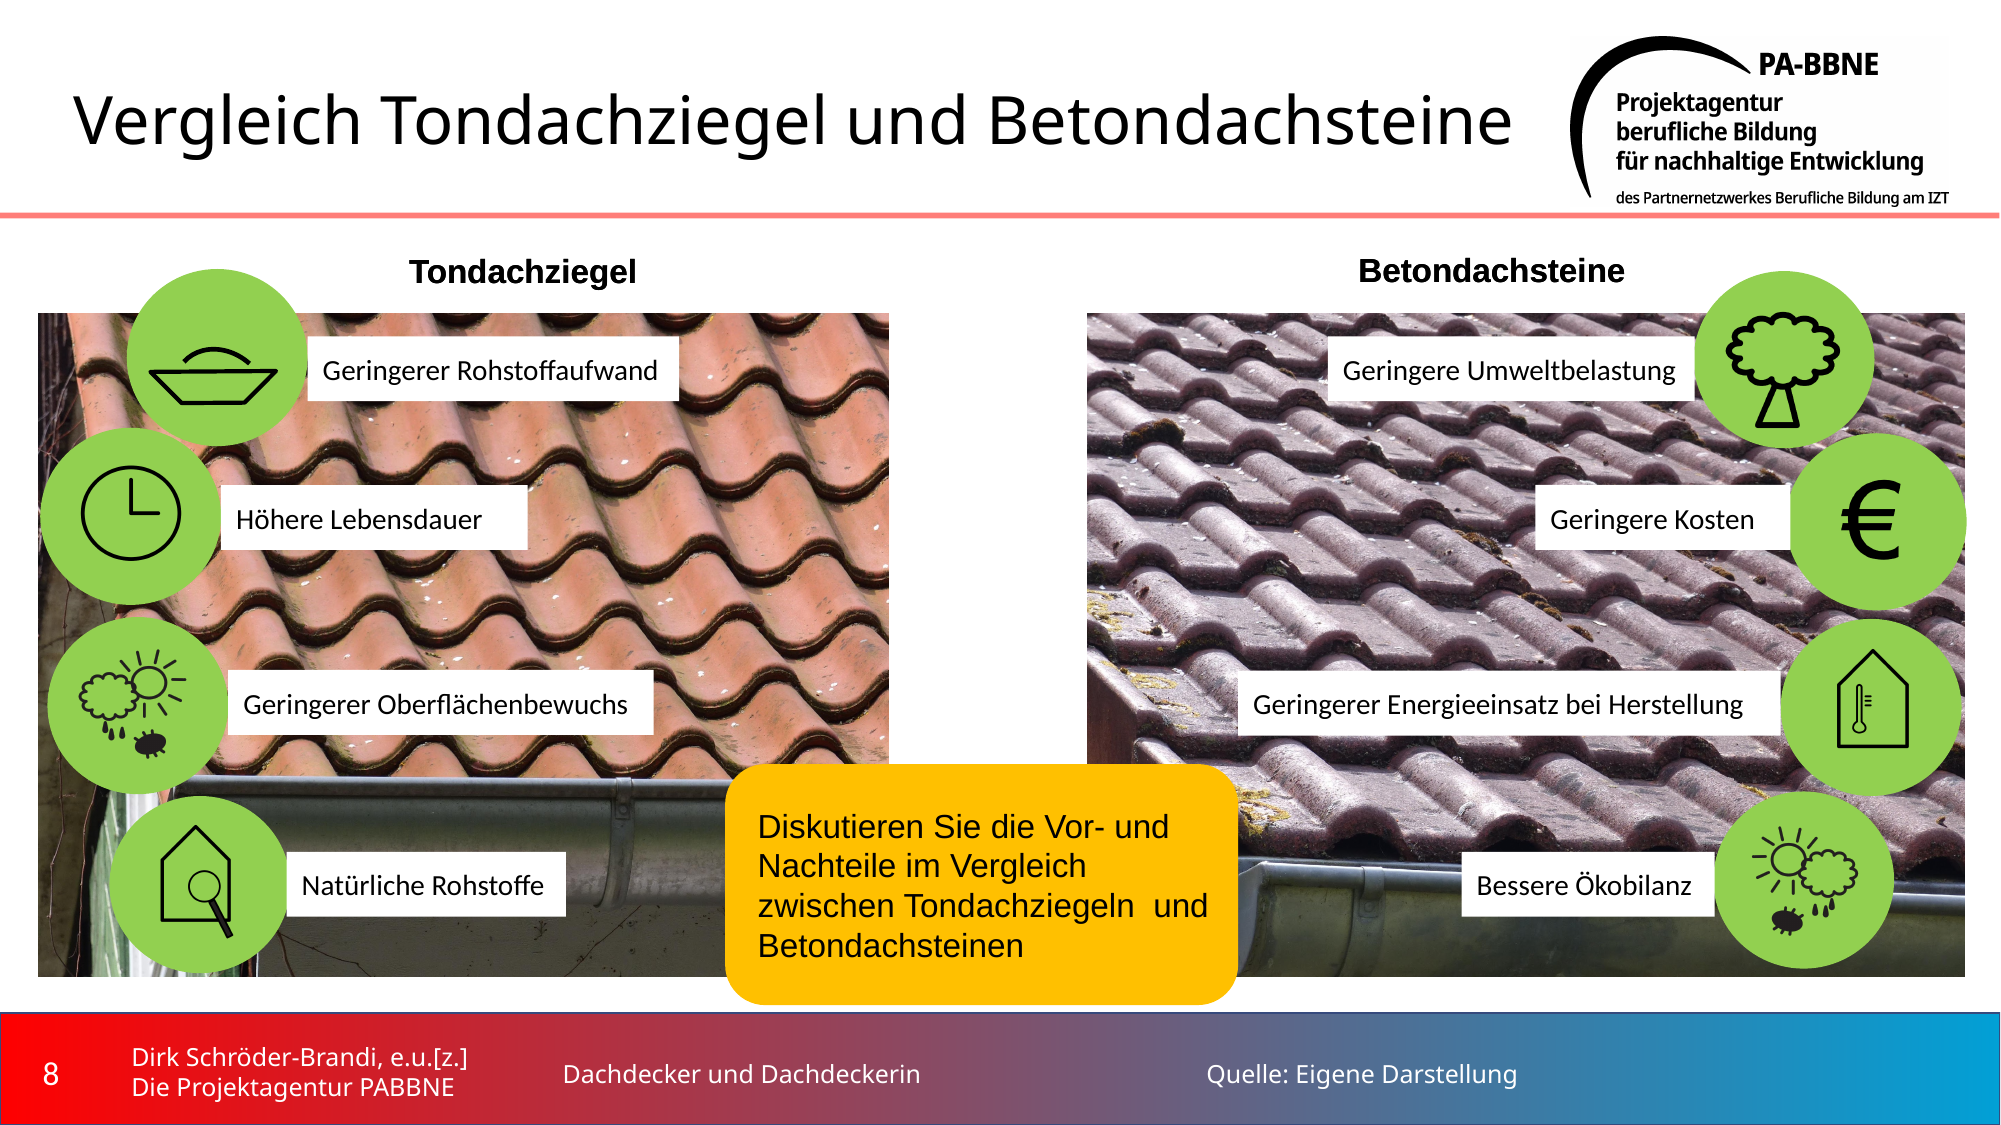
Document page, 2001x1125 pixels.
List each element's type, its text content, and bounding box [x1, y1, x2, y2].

list Dachdecker und Dachdeckerin [547, 1026, 1177, 1118]
text_box Vergleich Tondachziegel und Betondachsteine [58, 29, 1536, 207]
slide_number ‹#› [0, 1026, 102, 1118]
text_box [140, 268, 295, 311]
picture [1570, 36, 1949, 207]
text_box Diskutieren Sie die Vor- und Nachteile im Vergleich zwischen Tondachziegeln und Betondachsteinen [730, 764, 1233, 1006]
text_box Betondachsteine [1343, 241, 1645, 297]
list Quelle: Eigene Darstellung [1191, 1026, 1949, 1118]
text_box Tondachziegel [394, 243, 658, 299]
picture [38, 312, 889, 978]
text_box [1708, 271, 1860, 311]
picture [1087, 303, 1965, 978]
footer Dirk Schröder-Brandi, e.u.[z.] Die Projektagentur PABBNE [116, 1026, 533, 1118]
